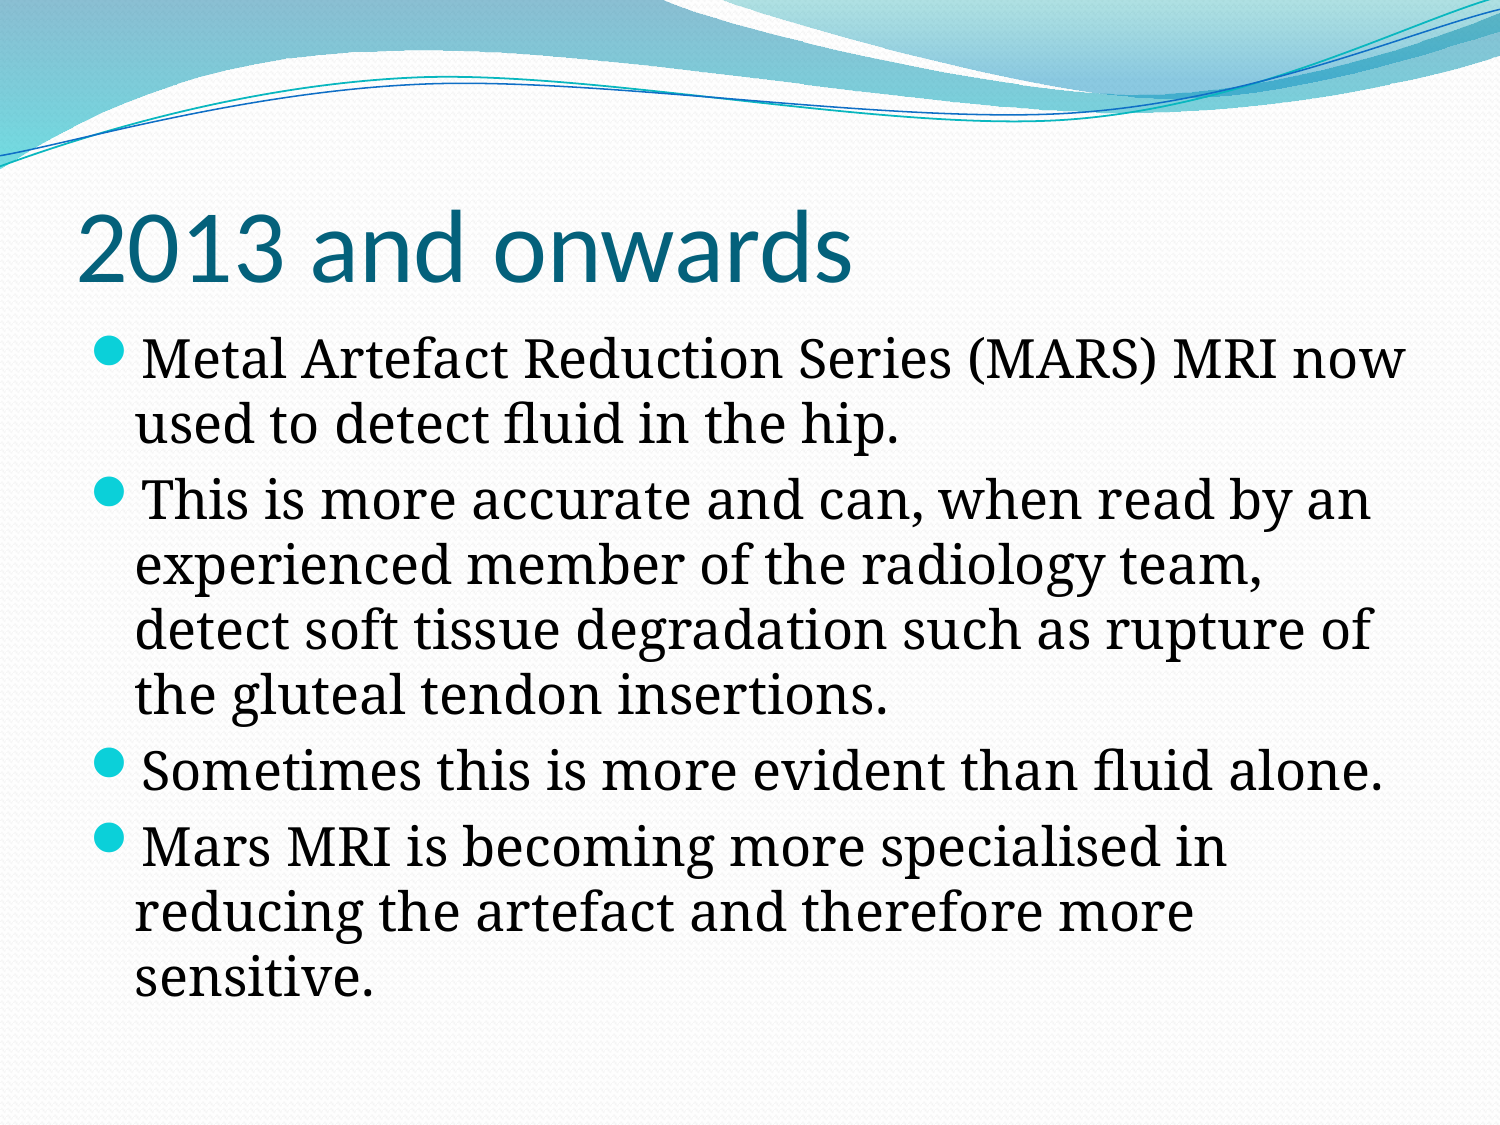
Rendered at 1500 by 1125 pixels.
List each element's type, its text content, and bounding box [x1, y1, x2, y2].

list Metal Artefact Reduction Series (MARS) MRI now used to detect fluid in the hip. This is more accurate and can, when read by an experienced member of the radiology team, detect soft tissue degradation such as rupture of the gluteal tendon insertions. Sometimes this is more evident than fluid alone. Mars MRI is becoming more specialised in reducing the artefact and therefore more sensitive. [75, 317, 1425, 1038]
title 2013 and onwards [75, 115, 1425, 303]
